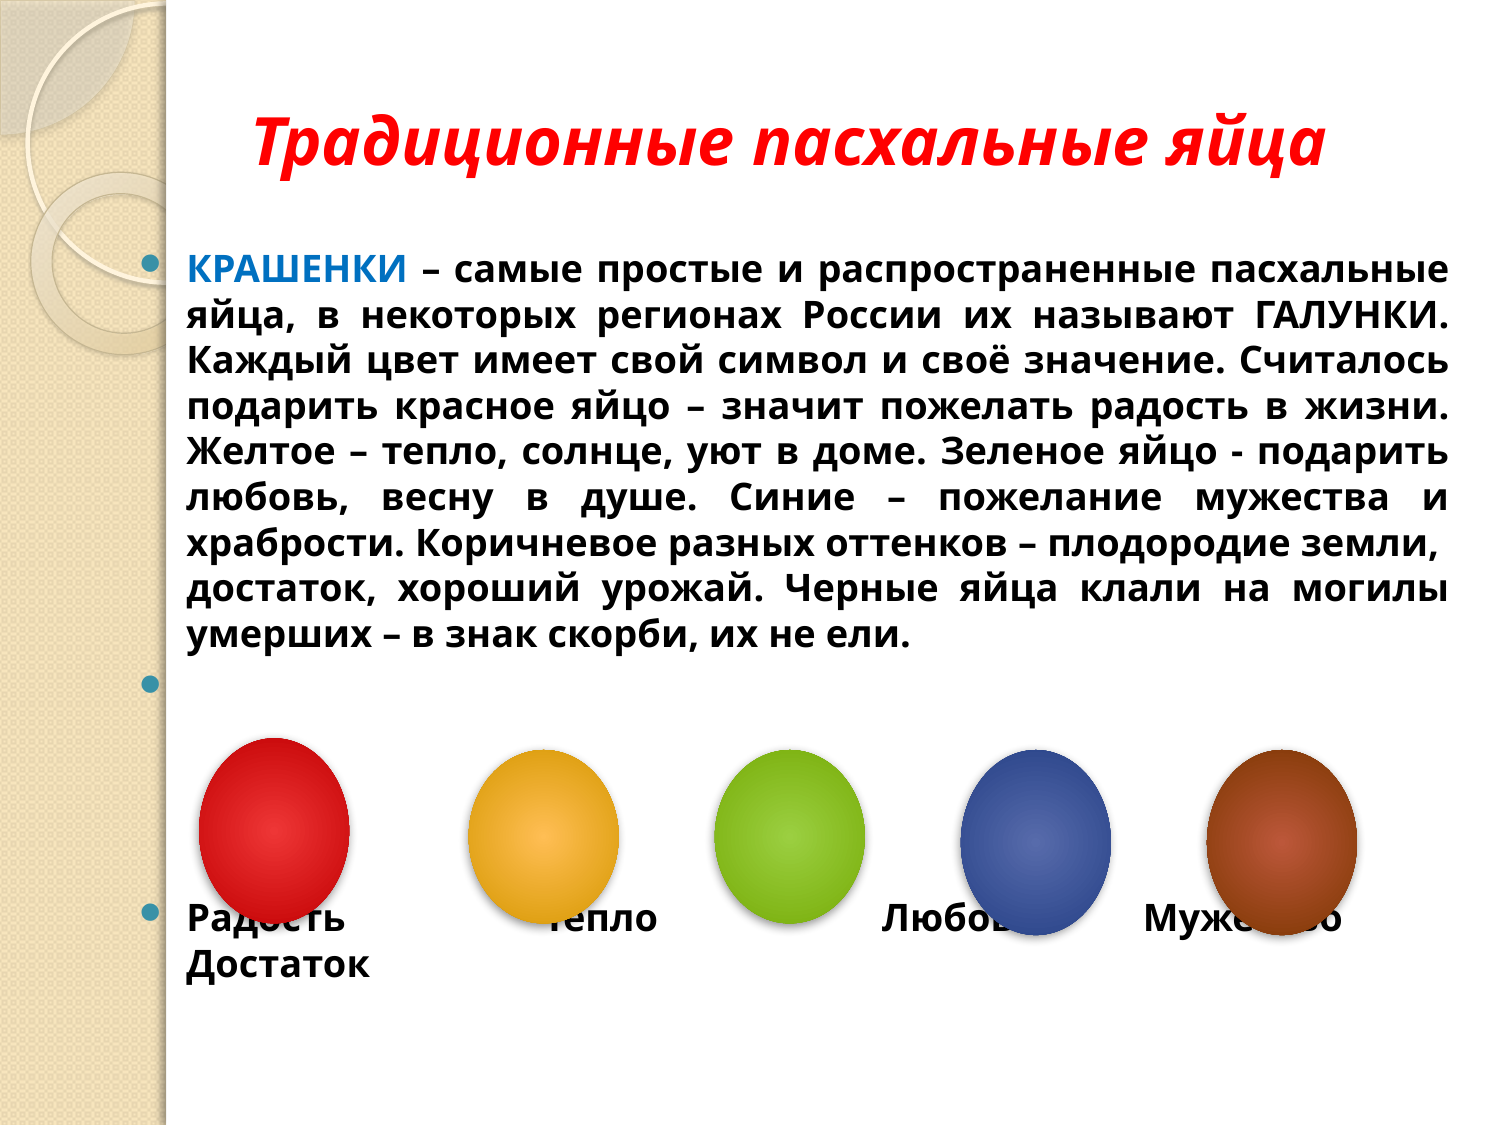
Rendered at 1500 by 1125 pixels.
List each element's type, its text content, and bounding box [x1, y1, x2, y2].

text_box [714, 749, 865, 924]
text_box [199, 738, 350, 924]
text_box [960, 749, 1111, 936]
text_box [1206, 749, 1357, 936]
text_box [468, 749, 619, 924]
list КРАШЕНКИ – самые простые и распространенные пасхальные яйца, в некоторых регионах России их называют ГАЛУНКИ. Каждый цвет имеет свой символ и своё значение. Считалось подарить красное яйцо – значит пожелать радость в жизни. Желтое – тепло, солнце, уют в доме. Зеленое яйцо - подарить любовь, весну в душе. Синие – пожелание мужества и храбрости. Коричневое разных оттенков – плодородие земли, достаток, хороший урожай. Черные яйца клали на могилы умерших – в знак скорби, их не ели. Радость Тепло Любовь Мужество Достаток [117, 237, 1466, 1025]
title Традиционные пасхальные яйца [235, 45, 1466, 233]
